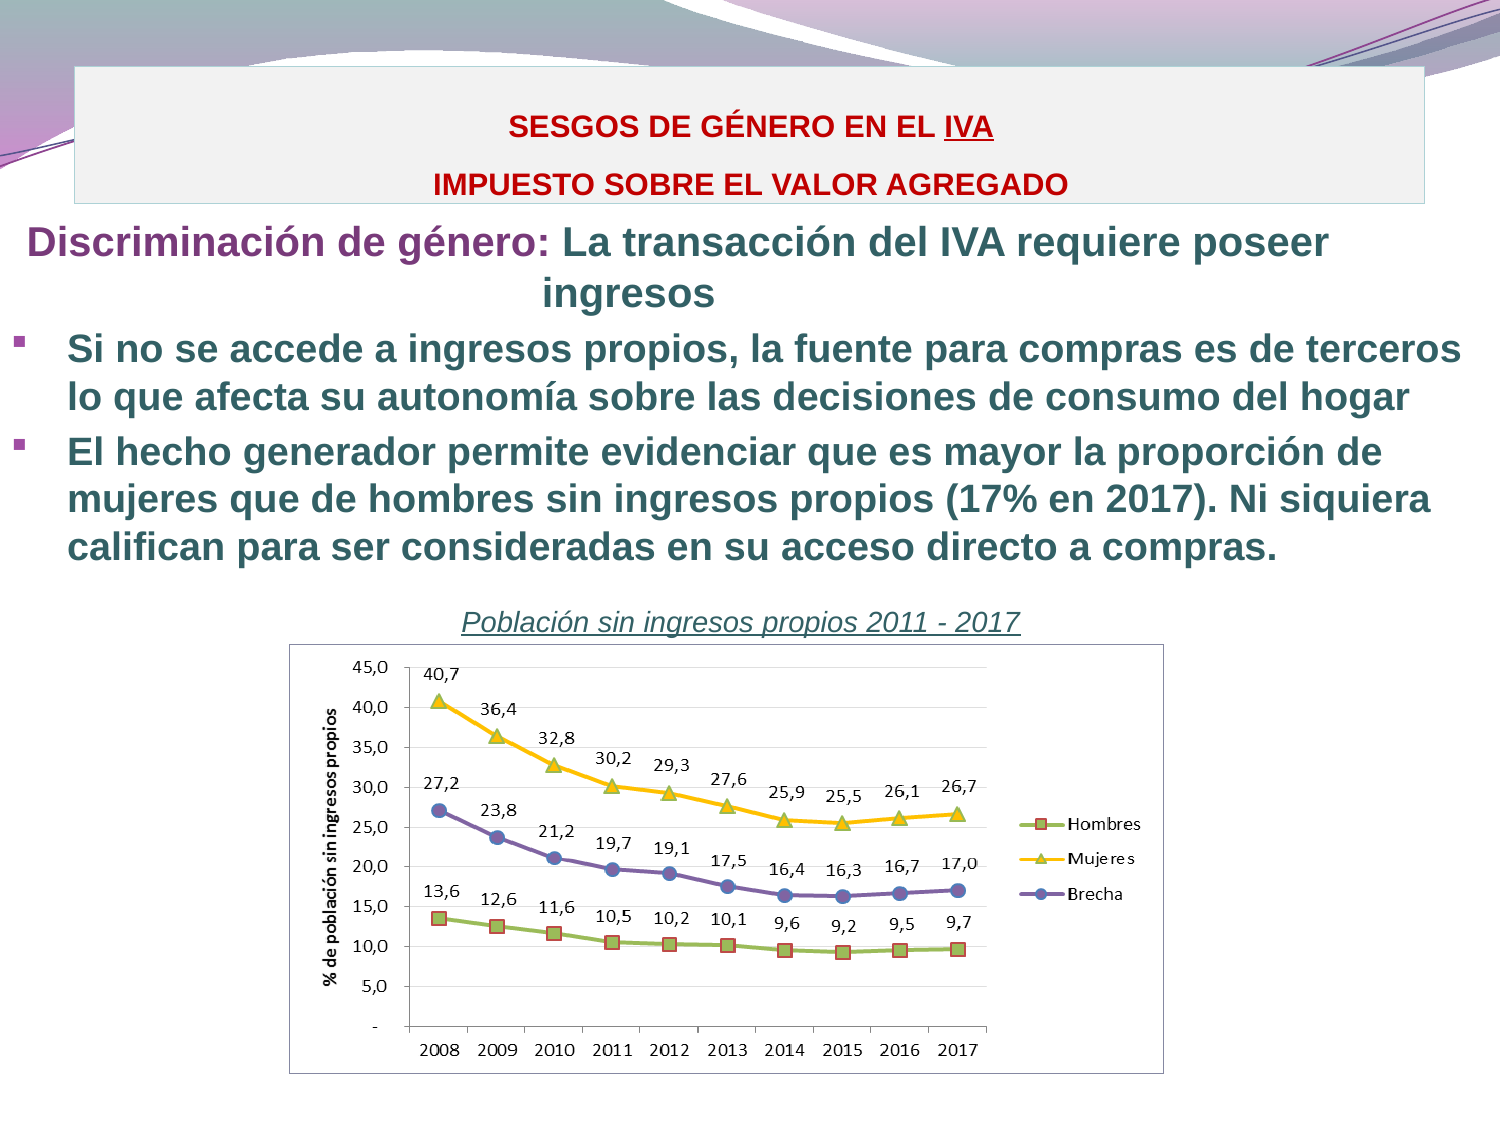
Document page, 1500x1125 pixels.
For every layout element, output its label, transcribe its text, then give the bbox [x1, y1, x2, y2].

text_box SESGOS DE GÉNERO EN EL IVA IMPUESTO SOBRE EL VALOR AGREGADO [74, 66, 1425, 204]
picture [288, 644, 1164, 1074]
text_box Población sin ingresos propios 2011 - 2017 [416, 578, 1036, 643]
list Discriminación de género: La transacción del IVA requiere poseer ingresos Si no se accede a ingresos propios, la fuente para compras es de terceros lo que afecta su autonomía sobre las decisiones de consumo del hogar El hecho generador permite evidenciar que es mayor la proporción de mujeres que de hombres sin ingresos propios (17% en 2017). Ni siquiera califican para ser consideradas en su acceso directo a compras. [0, 207, 1500, 1125]
